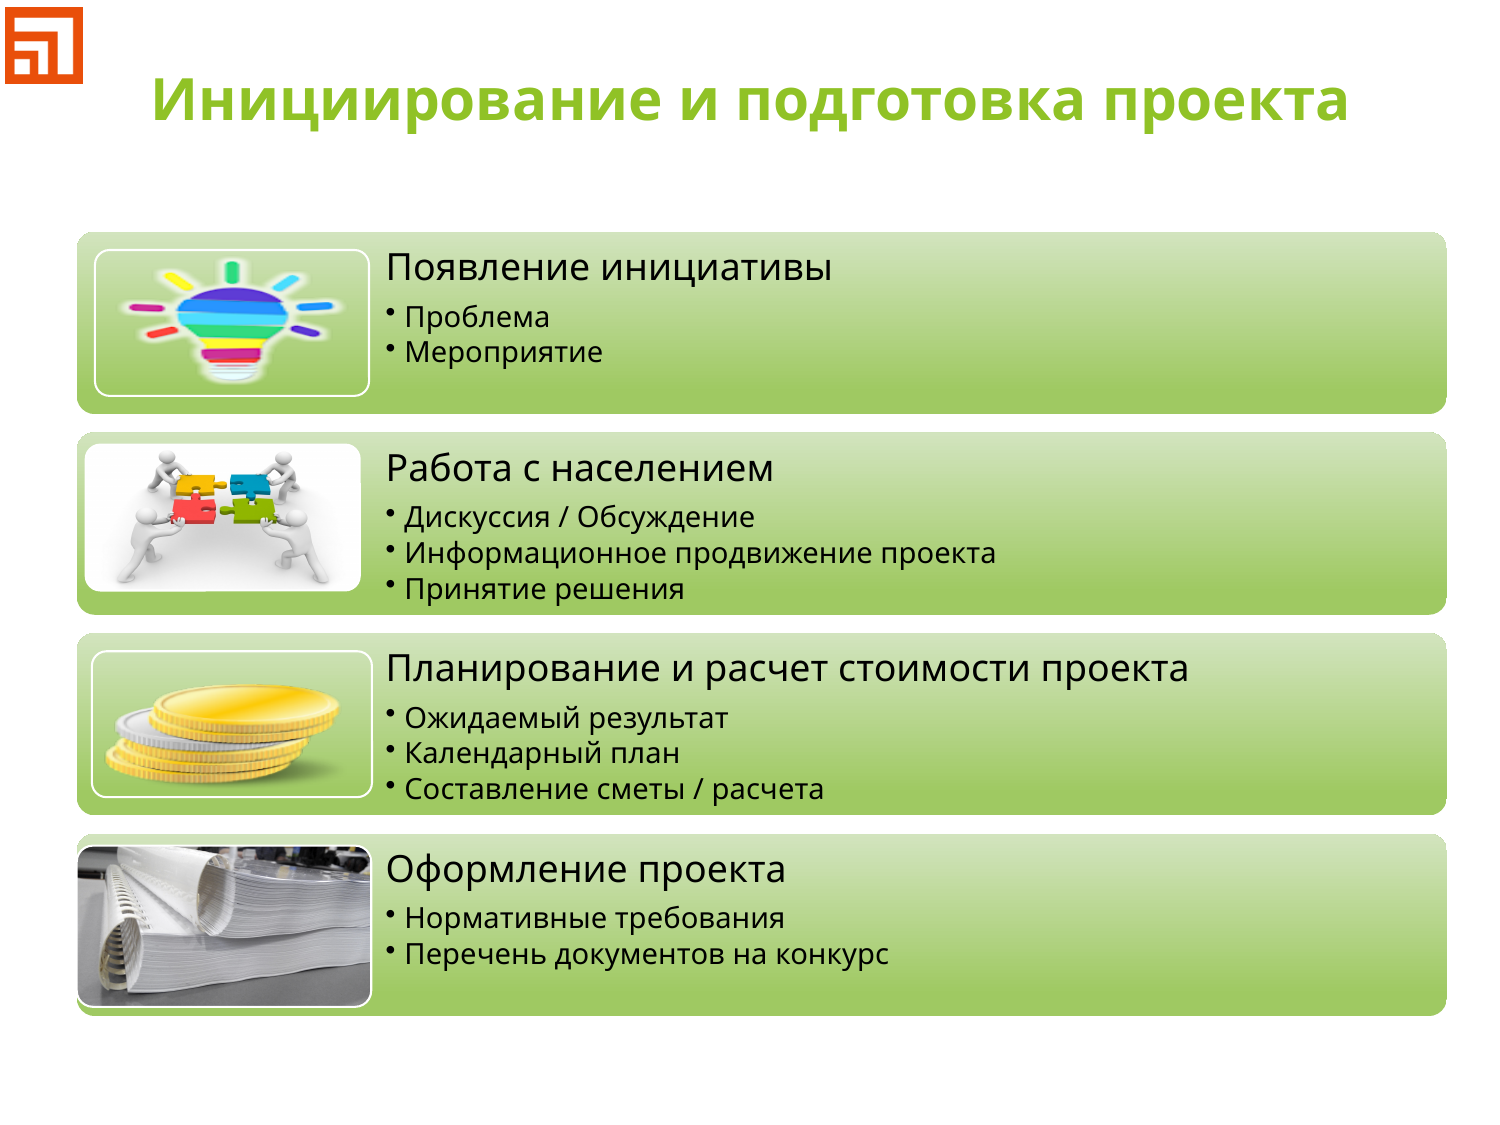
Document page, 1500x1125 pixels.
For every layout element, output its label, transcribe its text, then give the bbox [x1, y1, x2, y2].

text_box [76, 231, 1448, 1017]
title Инициирование и подготовка проекта [135, 54, 1495, 149]
picture [5, 6, 84, 85]
